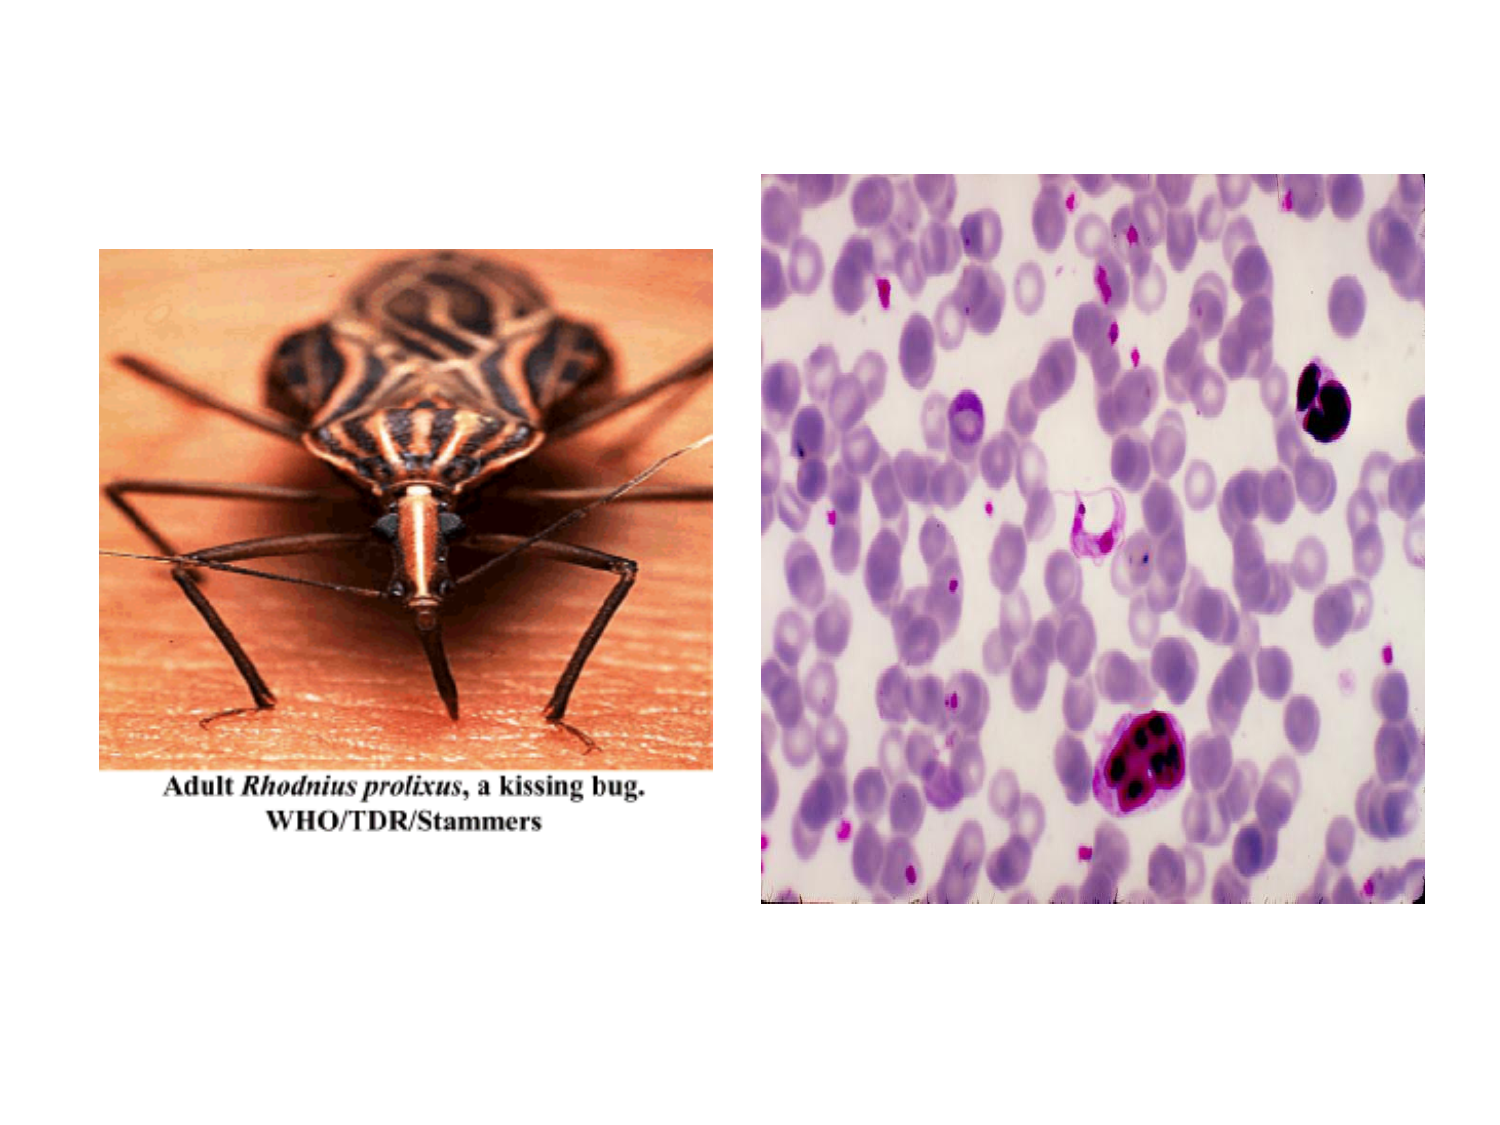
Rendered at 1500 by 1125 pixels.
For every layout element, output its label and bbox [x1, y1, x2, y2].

list [761, 174, 1426, 905]
list [99, 249, 713, 838]
